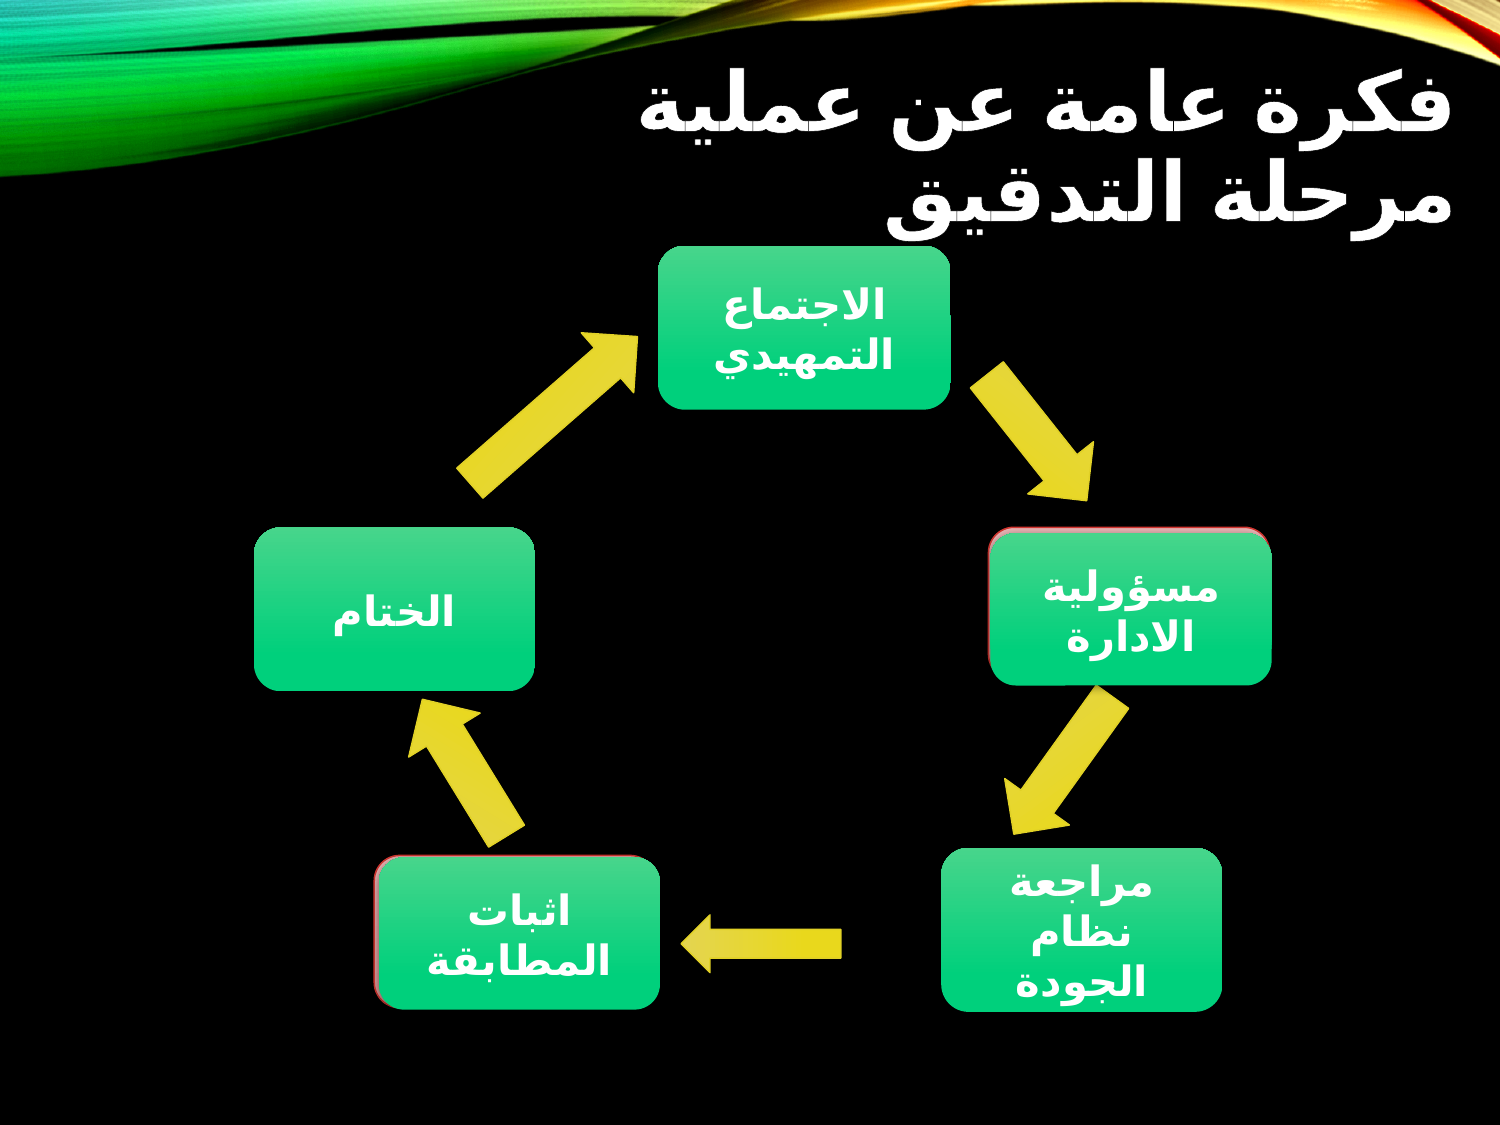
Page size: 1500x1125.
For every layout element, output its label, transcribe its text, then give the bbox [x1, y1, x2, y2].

text_box [1004, 696, 1130, 835]
text_box مراجعة نظام الجودة [941, 847, 1223, 1012]
text_box [407, 698, 526, 848]
text_box [680, 914, 842, 974]
text_box الاجتماع التمهيدي [657, 245, 951, 410]
list [105, 175, 1461, 1055]
title فكرة عامة عن عملية مرحلة التدقيق [426, 43, 1473, 256]
text_box [456, 332, 639, 499]
text_box اثبات المطابقة [378, 857, 661, 1010]
text_box الختام [253, 527, 536, 692]
text_box [969, 361, 1095, 502]
picture [0, 0, 1500, 178]
text_box مسؤولية الادارة [990, 533, 1272, 686]
